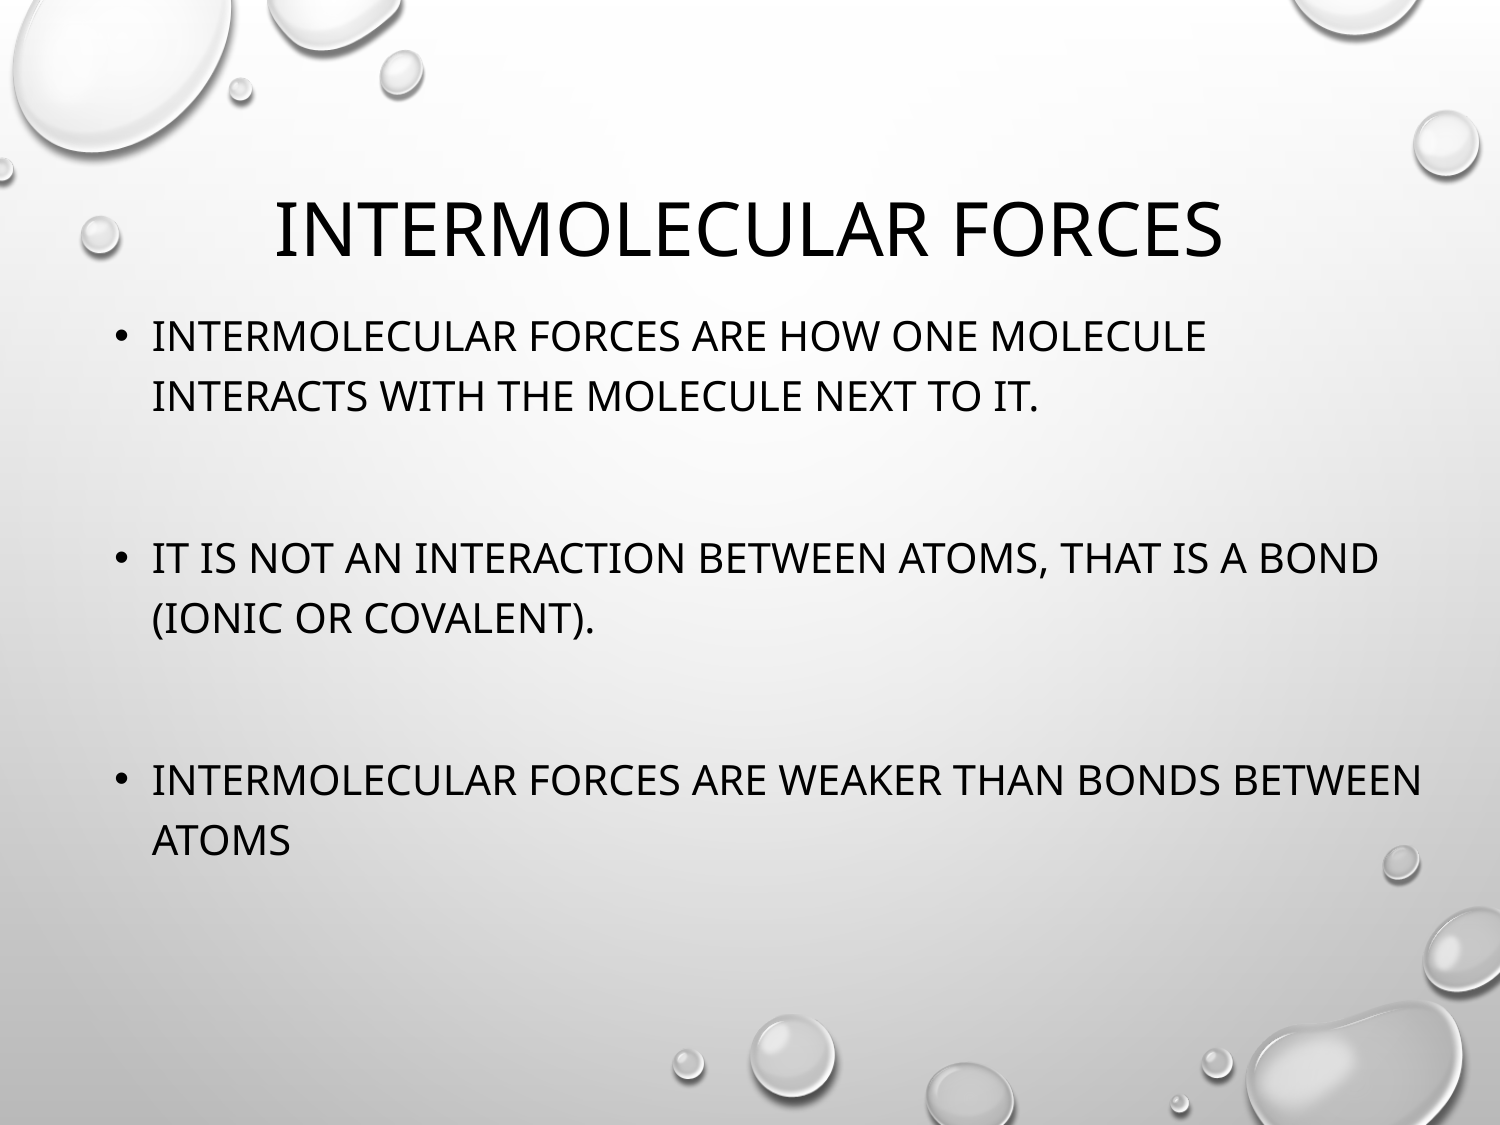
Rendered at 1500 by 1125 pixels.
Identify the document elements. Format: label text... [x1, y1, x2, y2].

list Intermolecular forces are how one molecule interacts with the molecule next to it. It is not an interaction between atoms, that is a BOND (ionic or covalent). Intermolecular forces are weaker than bonds between atoms [99, 292, 1450, 1035]
title Intermolecular forces [112, 101, 1388, 292]
picture [0, 0, 1500, 1125]
